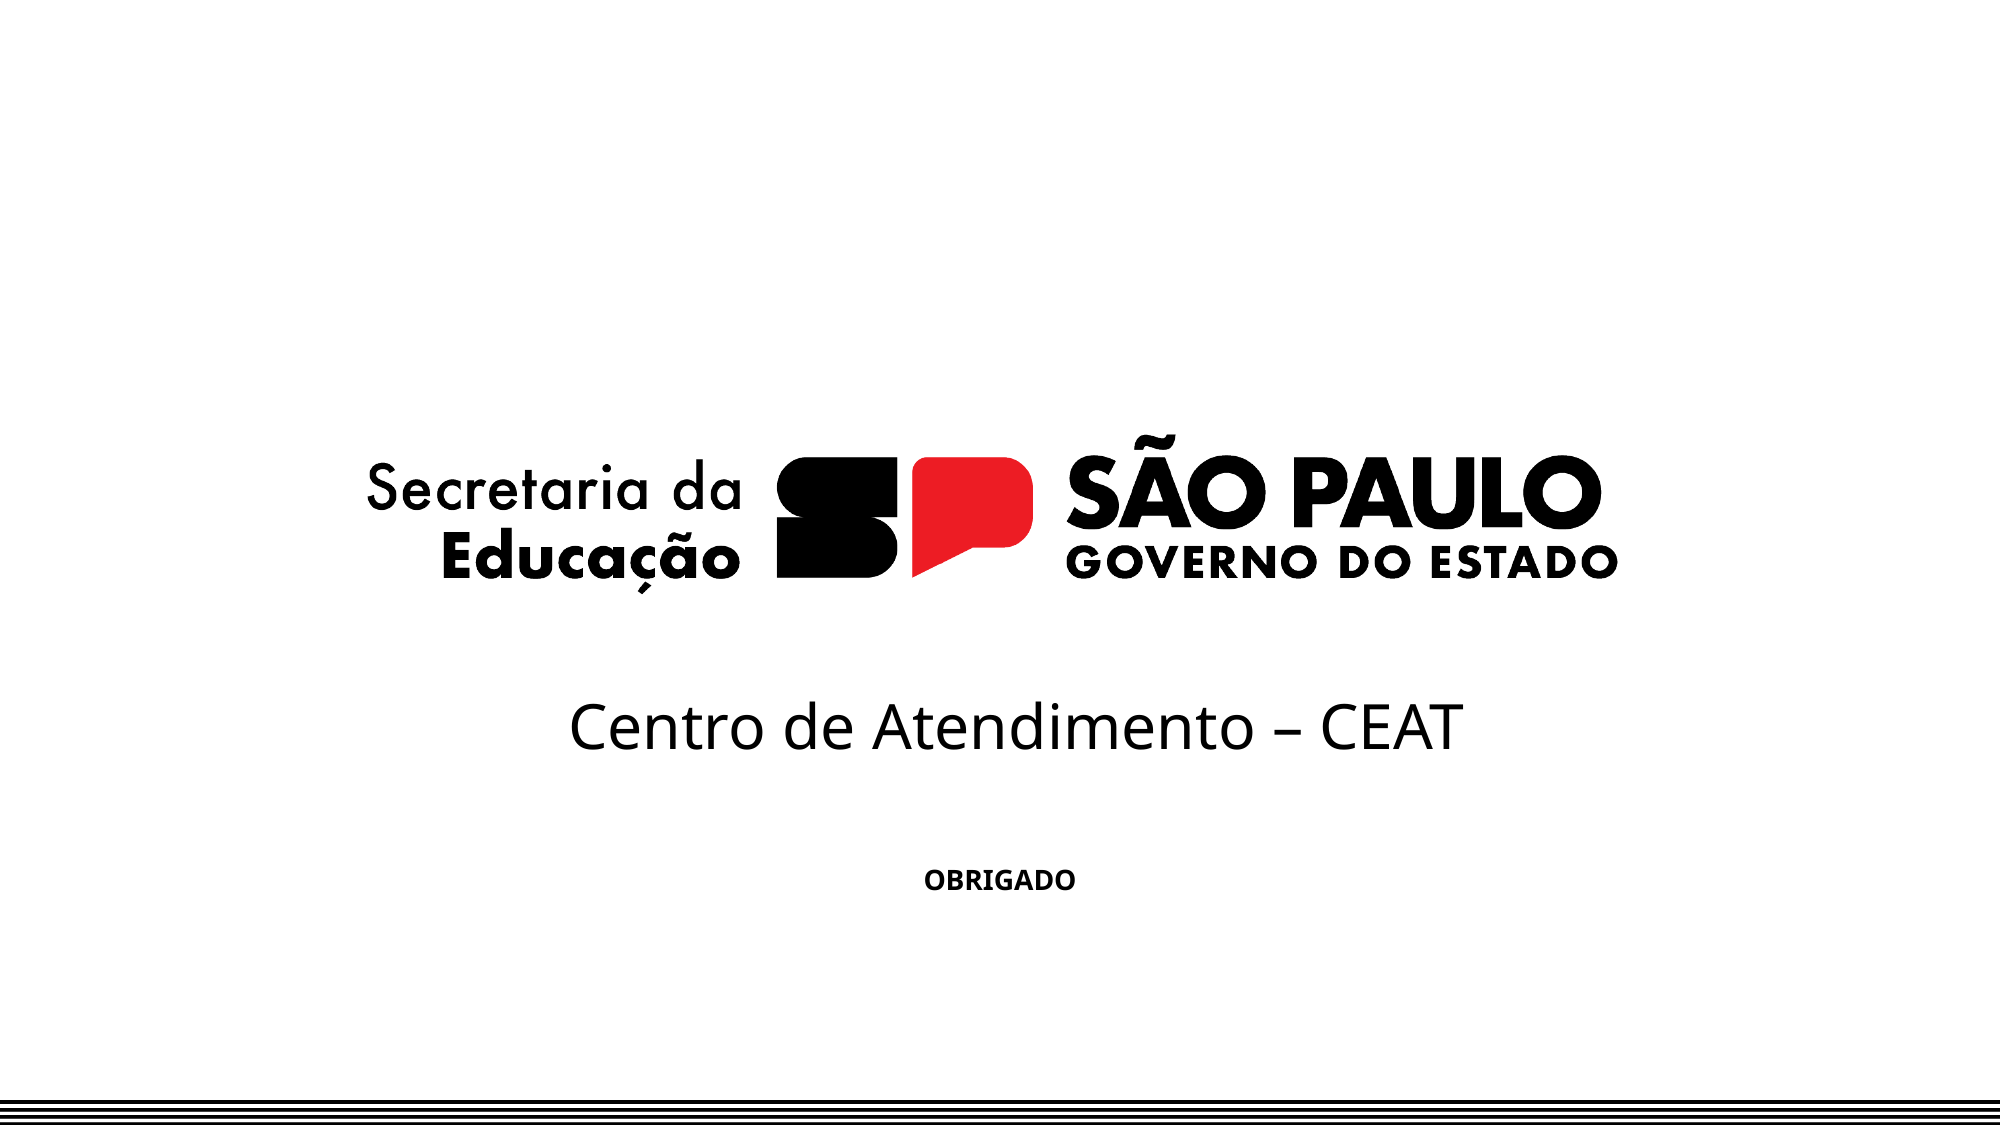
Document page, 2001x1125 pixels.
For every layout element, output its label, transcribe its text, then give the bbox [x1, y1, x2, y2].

picture [0, 1100, 2000, 1125]
text_box OBRIGADO [750, 858, 1250, 904]
picture [221, 279, 1778, 755]
text_box Centro de Atendimento – CEAT [451, 706, 1582, 753]
